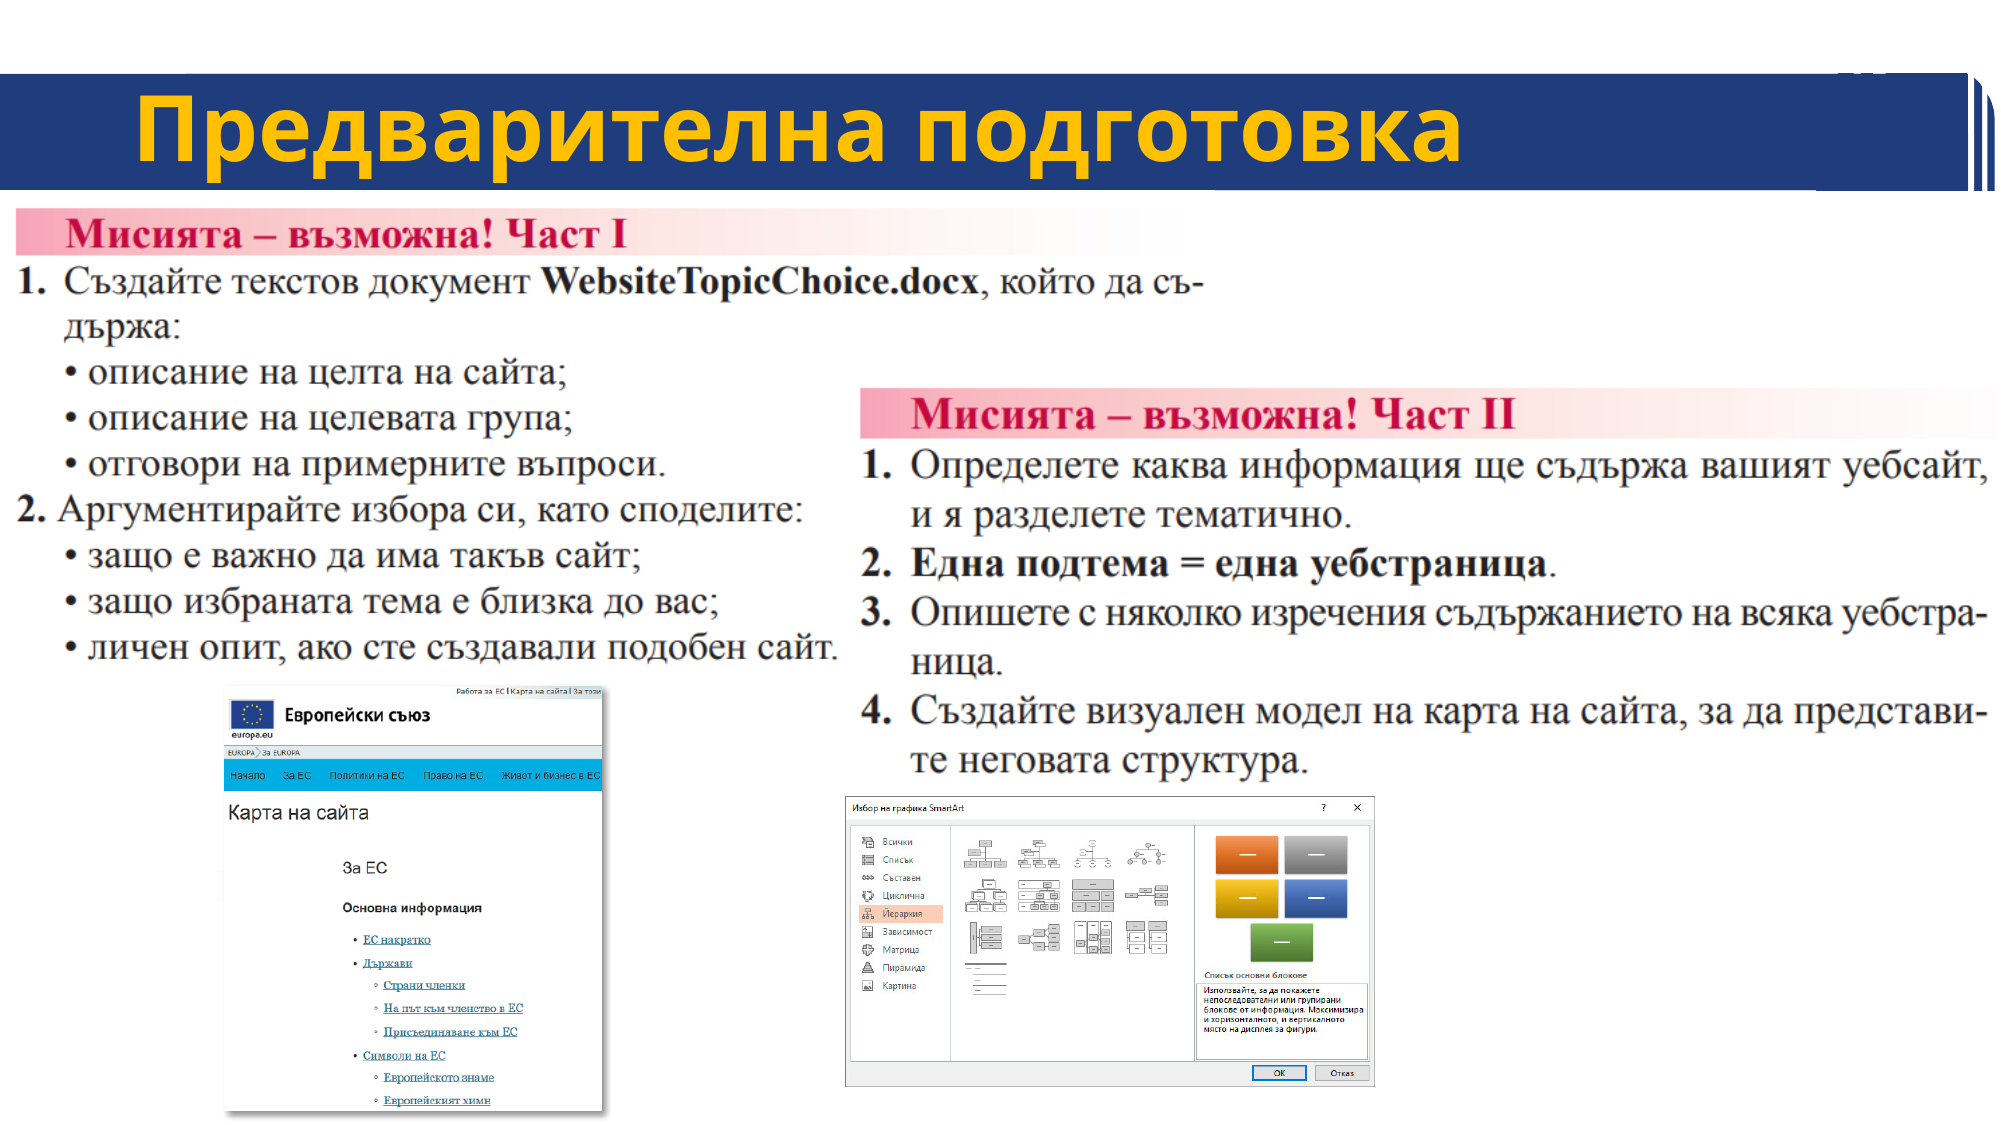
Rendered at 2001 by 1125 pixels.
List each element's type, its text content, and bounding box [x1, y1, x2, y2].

title Предварителна подготовка [0, 73, 1962, 191]
picture [0, 190, 1998, 1125]
picture [1962, 73, 1995, 191]
picture [845, 796, 1375, 1087]
